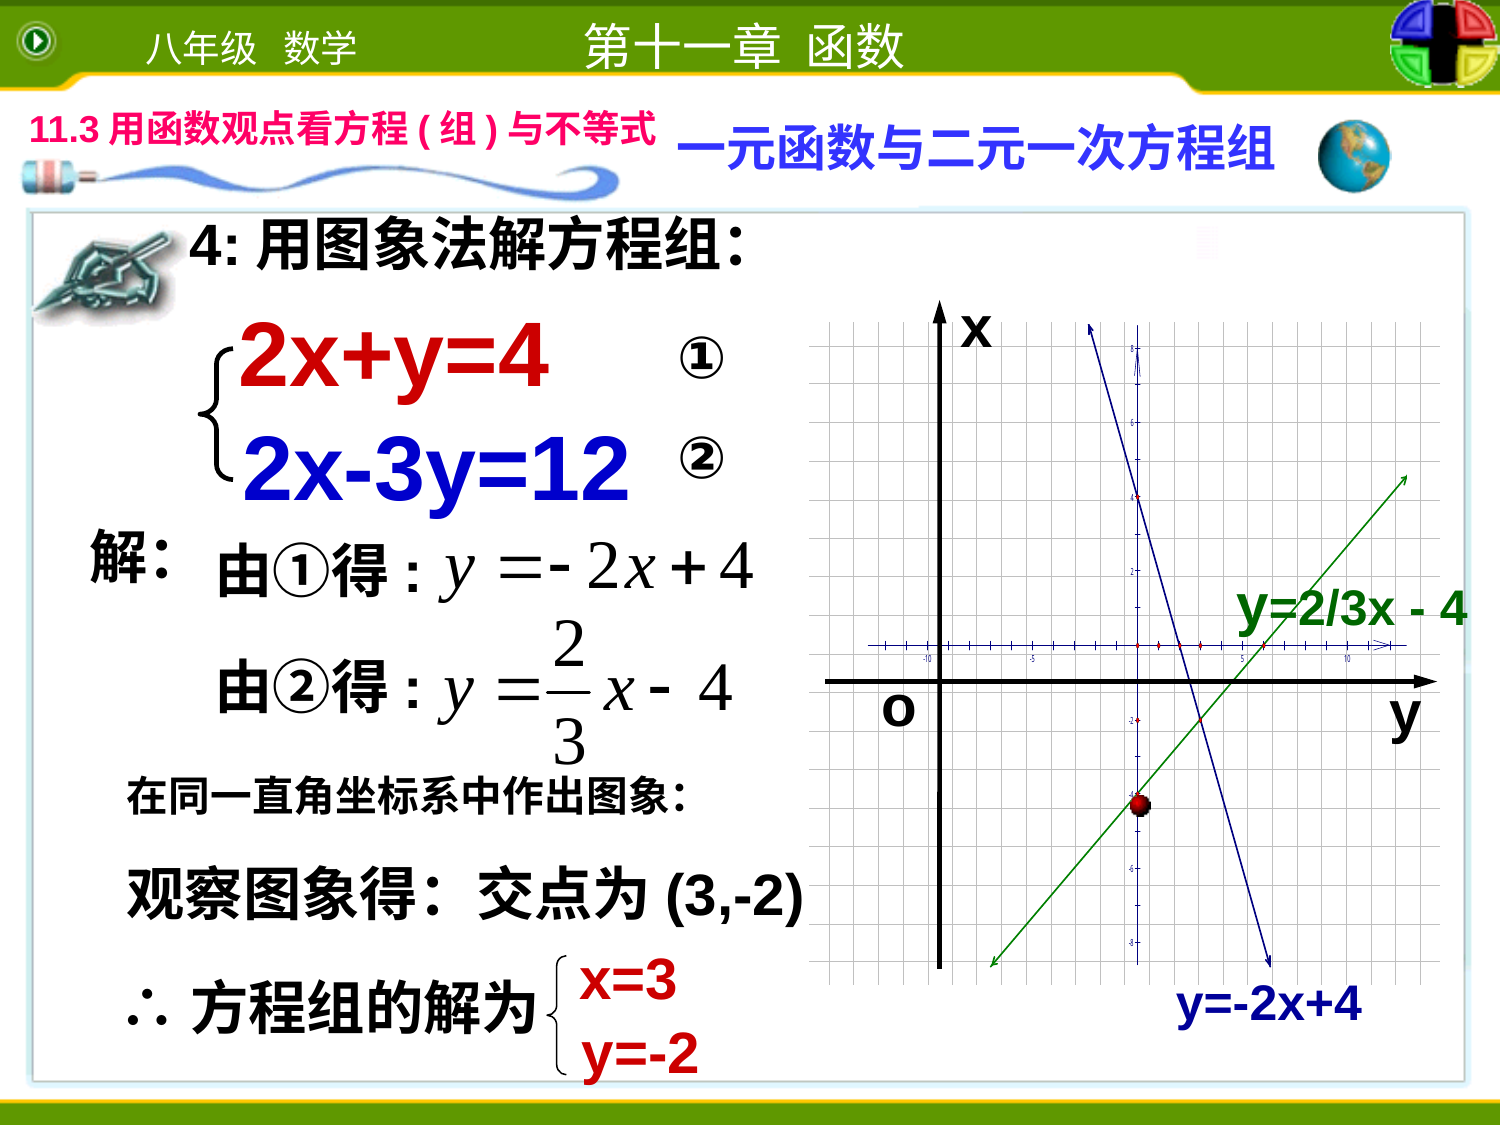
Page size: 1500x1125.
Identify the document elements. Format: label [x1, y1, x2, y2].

text_box [808, 281, 1500, 1039]
text_box [0, 0, 1500, 1125]
text_box [199, 287, 711, 524]
picture [1390, 0, 1500, 88]
text_box [546, 934, 918, 1094]
text_box [199, 524, 765, 618]
text_box [199, 599, 746, 780]
picture [1130, 795, 1151, 817]
